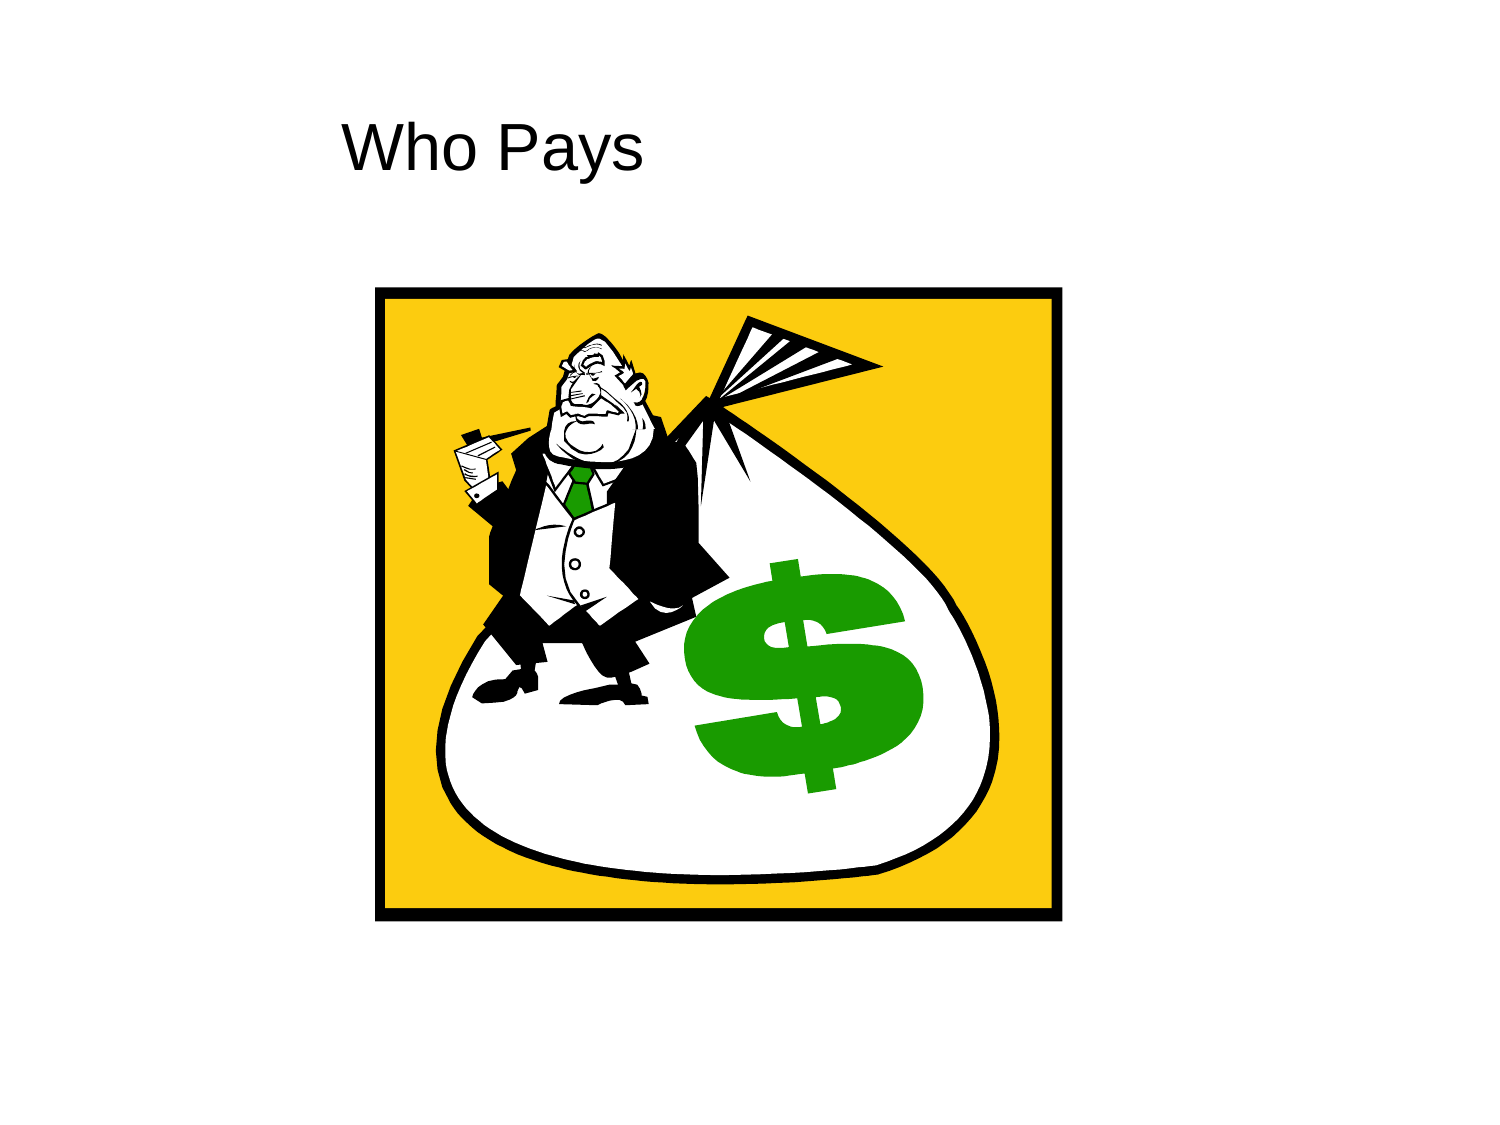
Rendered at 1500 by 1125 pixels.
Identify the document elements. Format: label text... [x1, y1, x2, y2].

title Who Pays [75, 62, 913, 225]
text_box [374, 287, 1063, 922]
